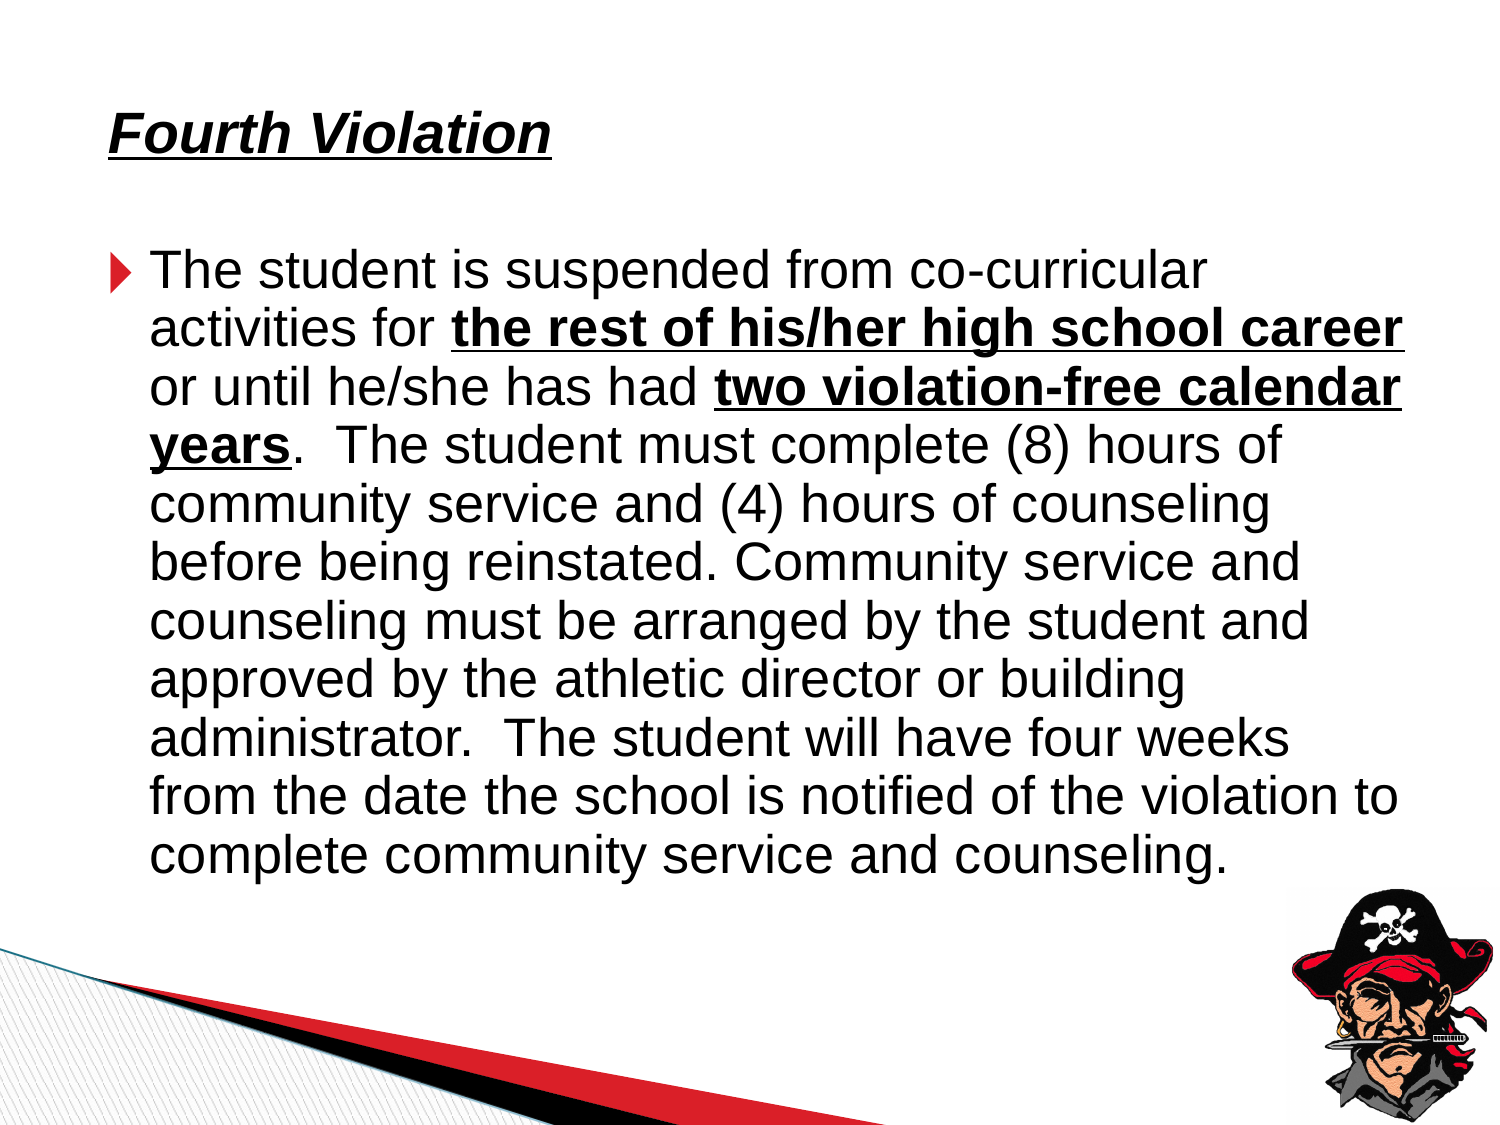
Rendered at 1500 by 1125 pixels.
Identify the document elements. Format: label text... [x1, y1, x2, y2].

picture [1286, 887, 1500, 1125]
picture [0, 946, 559, 1125]
list Fourth Violation The student is suspended from co-curricular activities for the rest of his/her high school career or until he/she has had two violation-free calendar years. The student must complete (8) hours of community service and (4) hours of counseling before being reinstated. Community service and counseling must be arranged by the student and approved by the athletic director or building administrator. The student will have four weeks from the date the school is notified of the violation to complete community service and counseling. [75, 233, 1425, 1005]
title [75, 45, 1425, 233]
